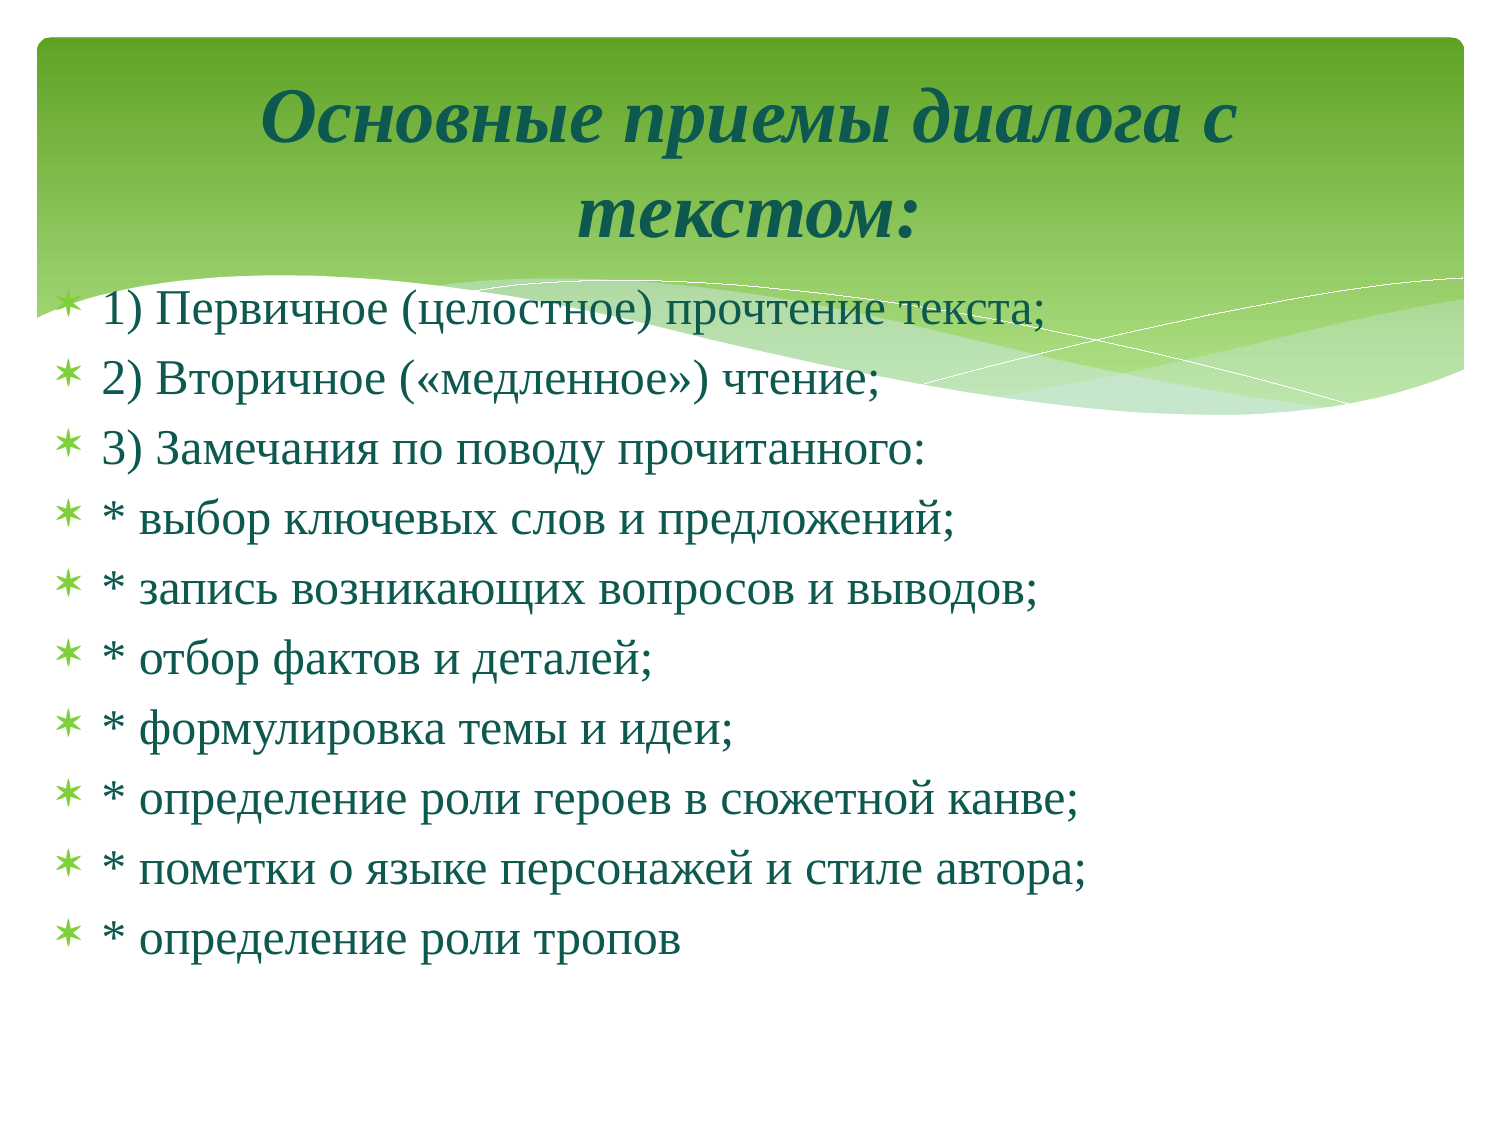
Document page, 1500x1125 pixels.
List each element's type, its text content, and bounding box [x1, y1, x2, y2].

title Основные приемы диалога с текстом: [75, 55, 1425, 261]
list 1) Первичное (целостное) прочтение текста; 2) Вторичное («медленное») чтение; 3) Замечания по поводу прочитанного: * выбор ключевых слов и предложений; * запись возникающих вопросов и выводов; * отбор фактов и деталей; * формулировка темы и идеи; * определение роли героев в сюжетной канве; * пометки о языке персонажей и стиле автора; * определение роли тропов [41, 267, 1459, 1005]
